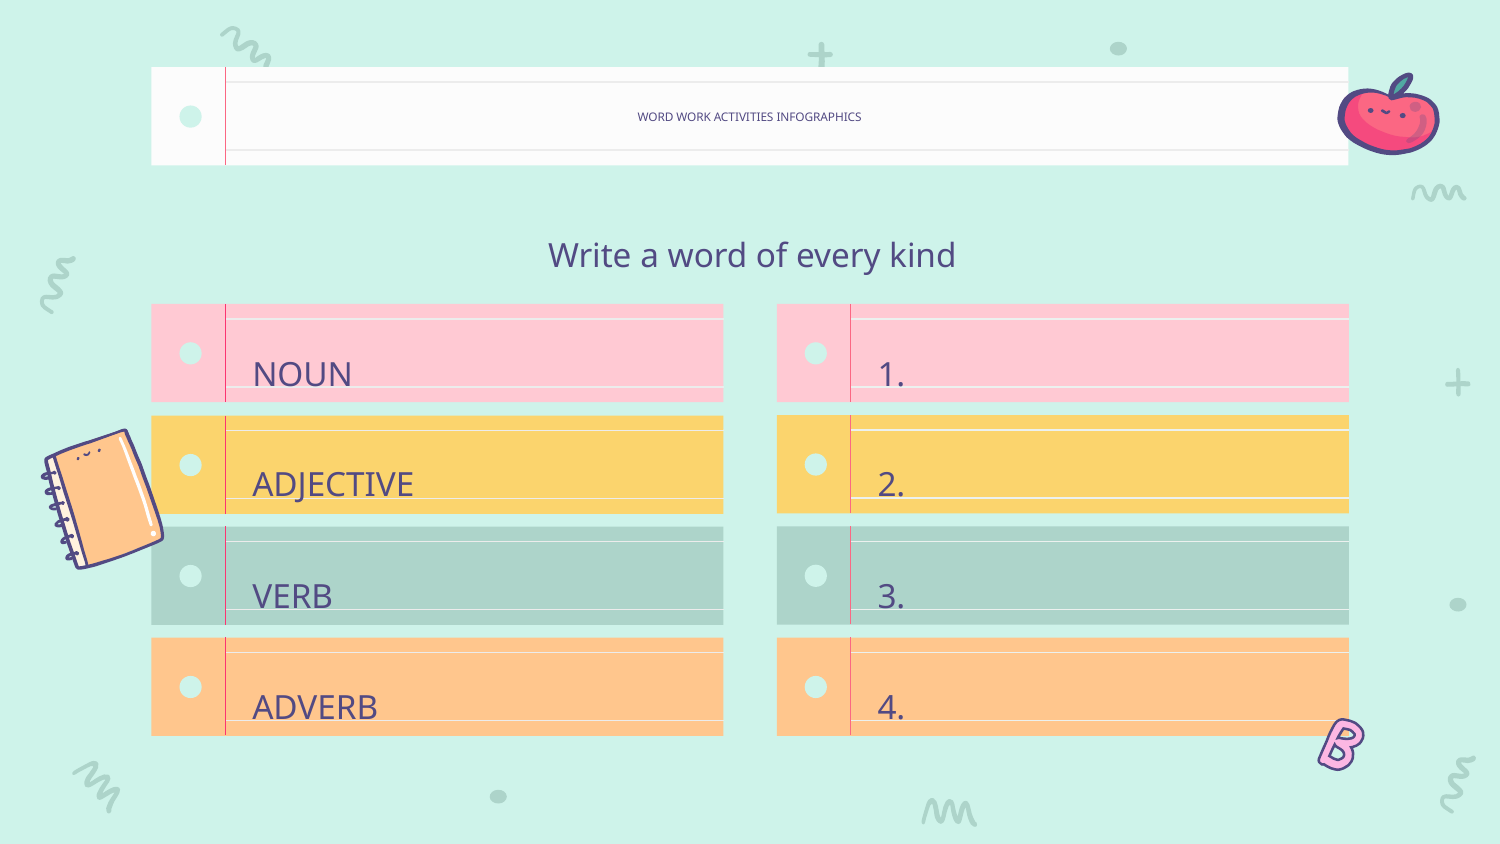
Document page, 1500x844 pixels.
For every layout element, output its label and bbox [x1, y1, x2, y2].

text_box [40, 72, 1440, 772]
